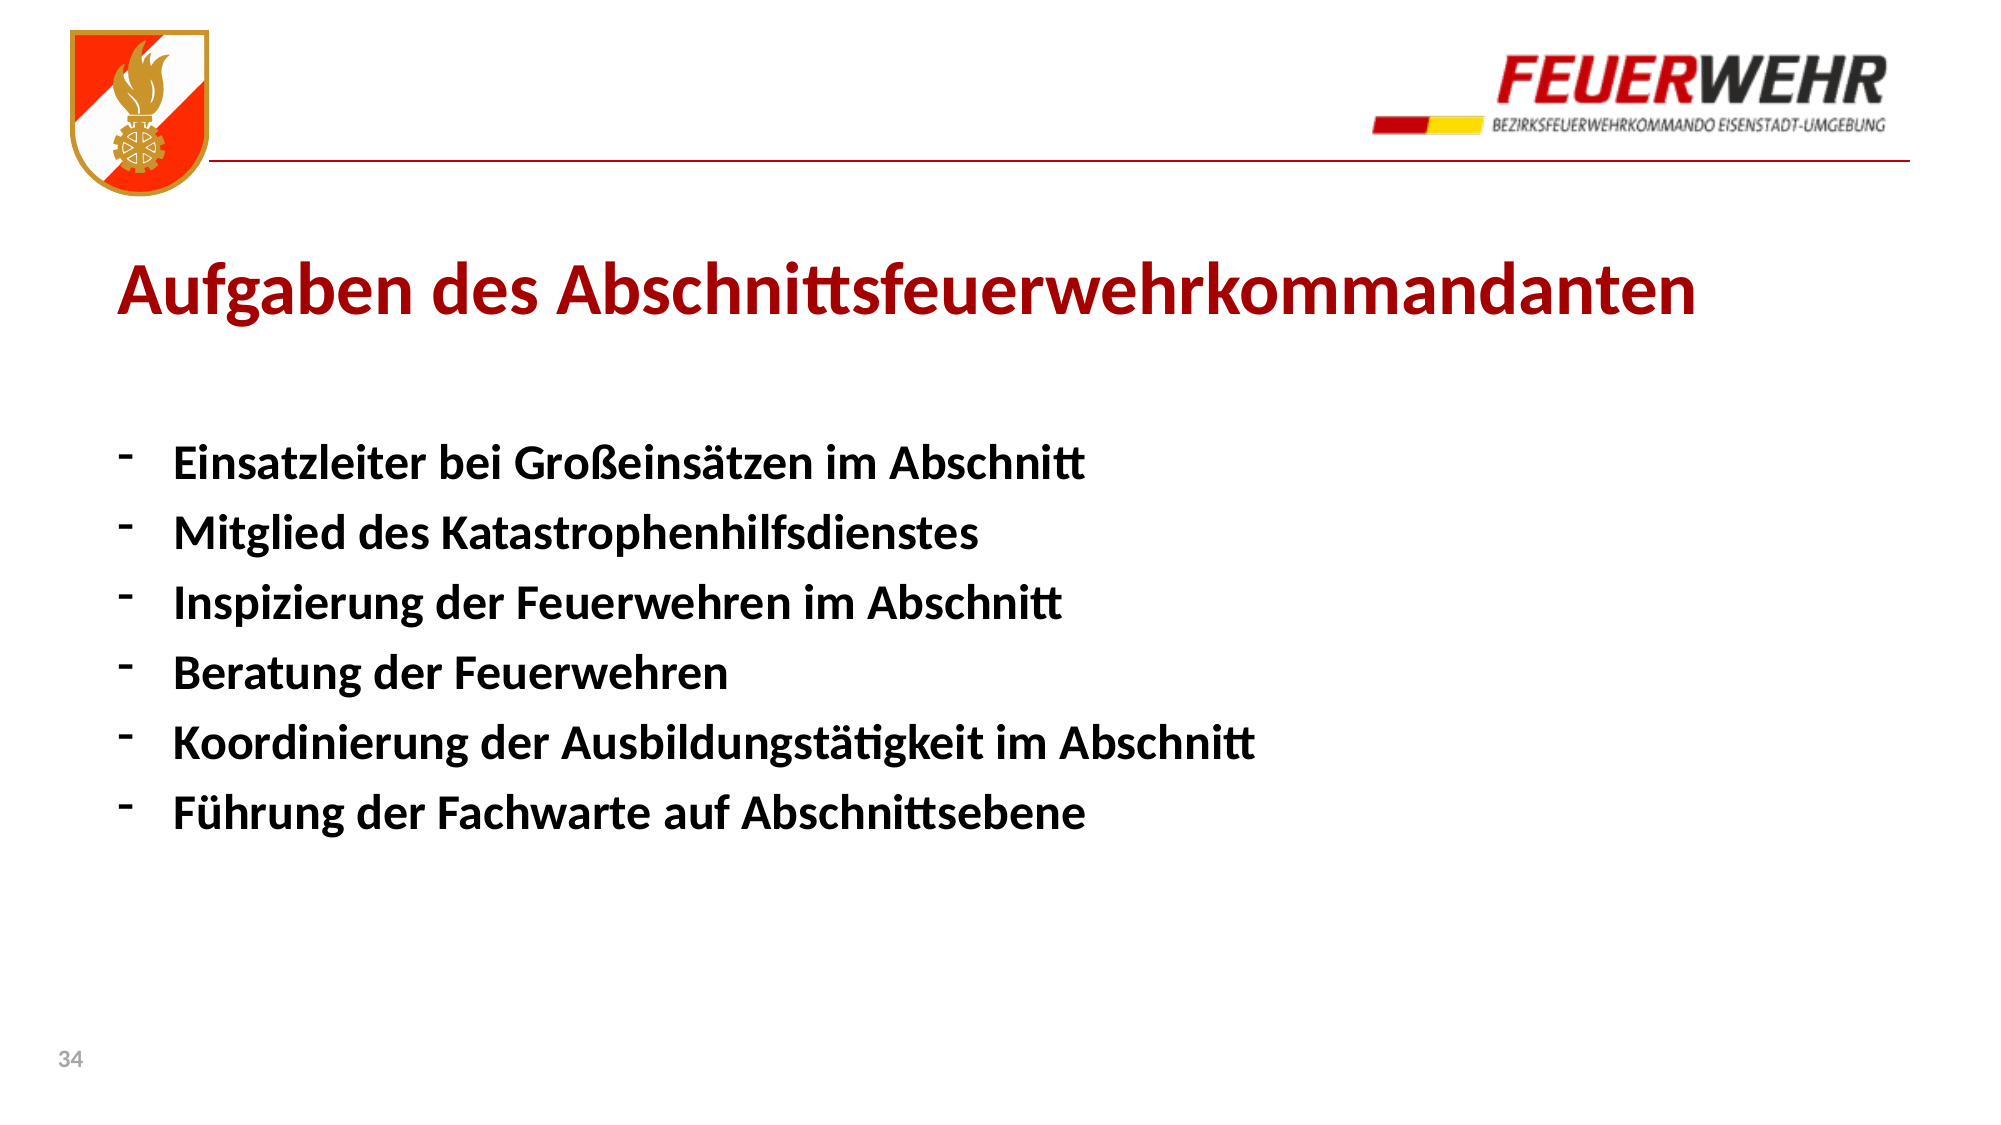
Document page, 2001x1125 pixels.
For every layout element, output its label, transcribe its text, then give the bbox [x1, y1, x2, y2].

title Aufgaben des Abschnittsfeuerwehrkommandanten [102, 208, 1903, 362]
picture [1366, 48, 1898, 160]
picture [70, 30, 209, 197]
text_box Einsatzleiter bei Großeinsätzen im Abschnitt Mitglied des Katastrophenhilfsdienstes Inspizierung der Feuerwehren im Abschnitt Beratung der Feuerwehren Koordinierung der Ausbildungstätigkeit im Abschnitt Führung der Fachwarte auf Abschnittsebene [102, 385, 1745, 917]
